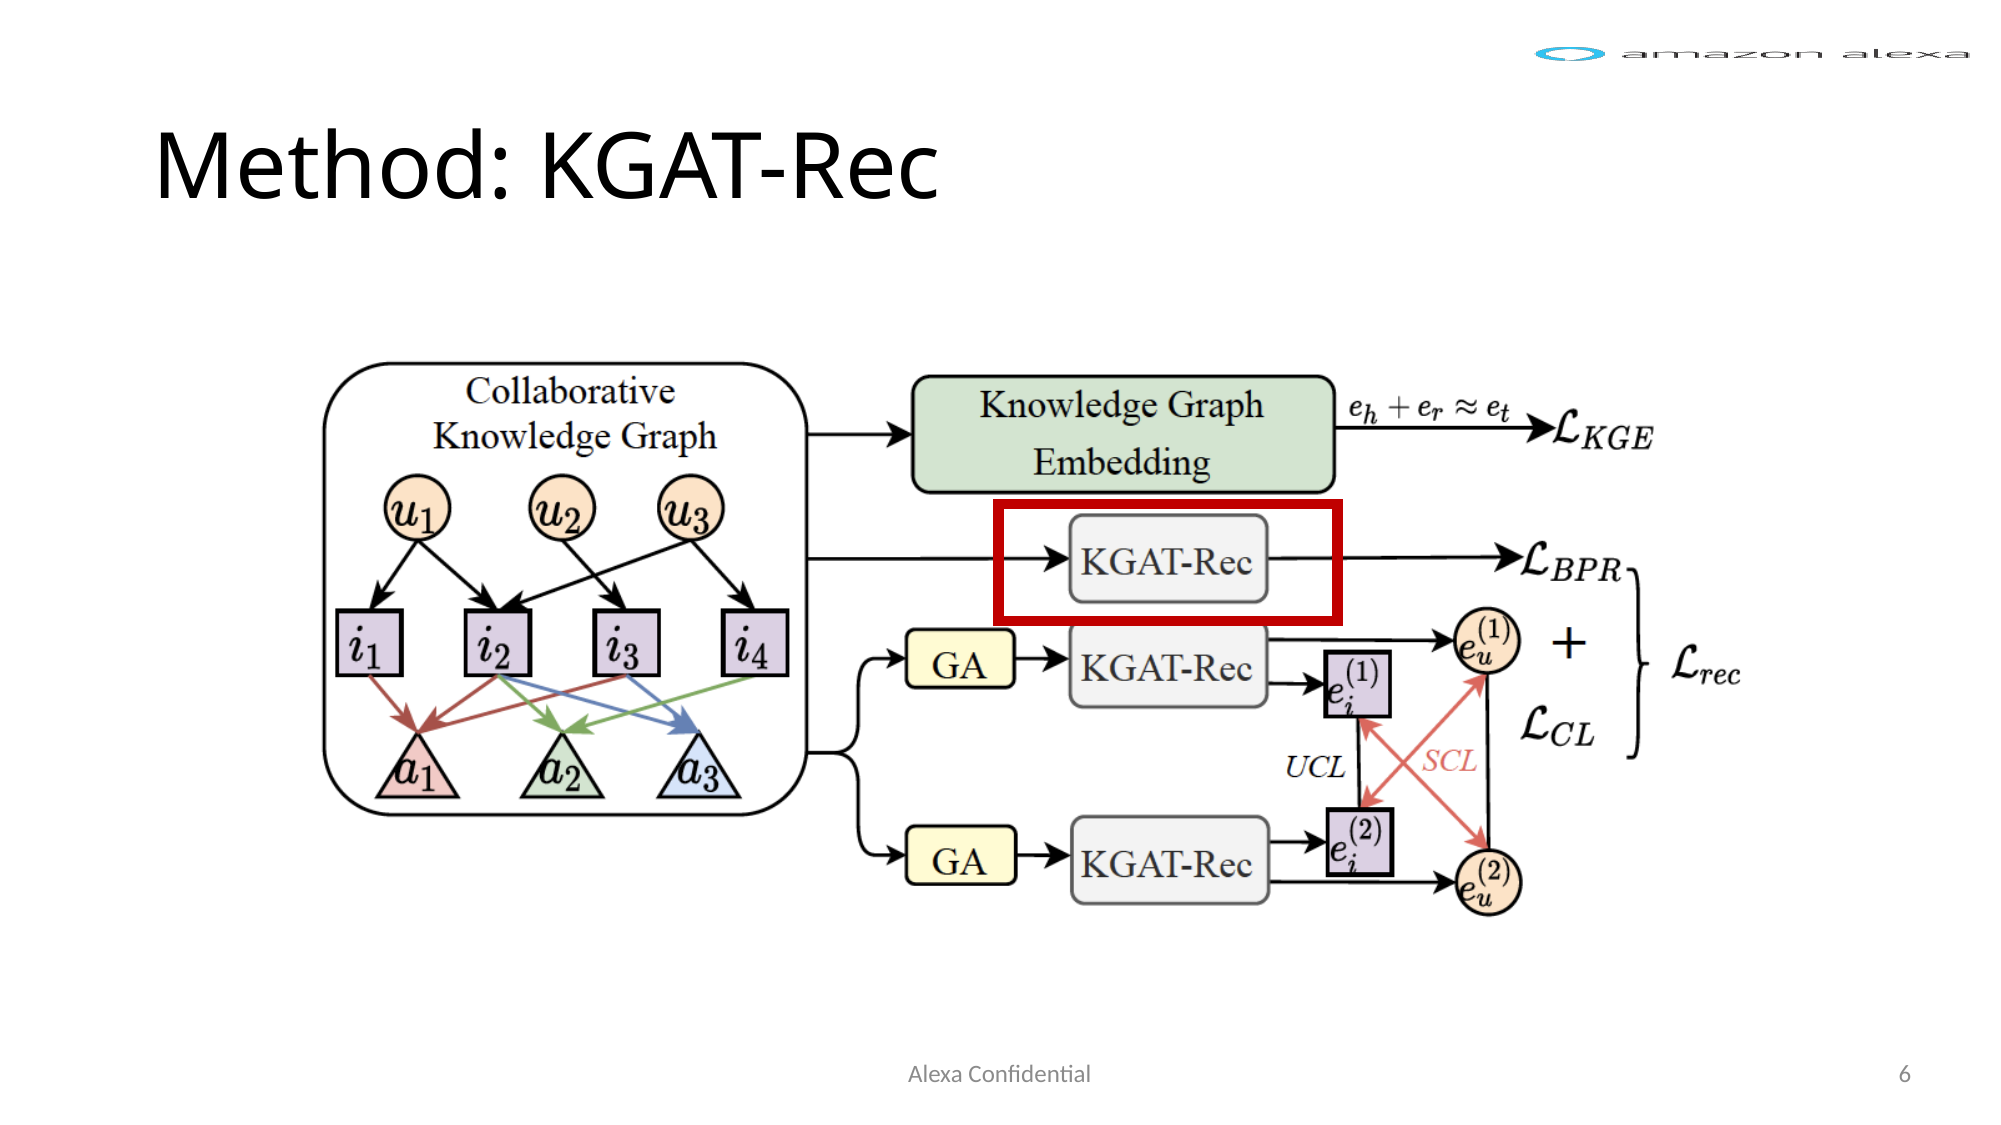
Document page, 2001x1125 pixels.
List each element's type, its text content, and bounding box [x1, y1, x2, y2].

footer Alexa Confidential [662, 1042, 1338, 1103]
picture [298, 331, 1770, 931]
picture [1476, 0, 2001, 109]
slide_number 6 [1476, 1042, 1927, 1103]
title Method: KGAT-Rec [137, 59, 1863, 278]
